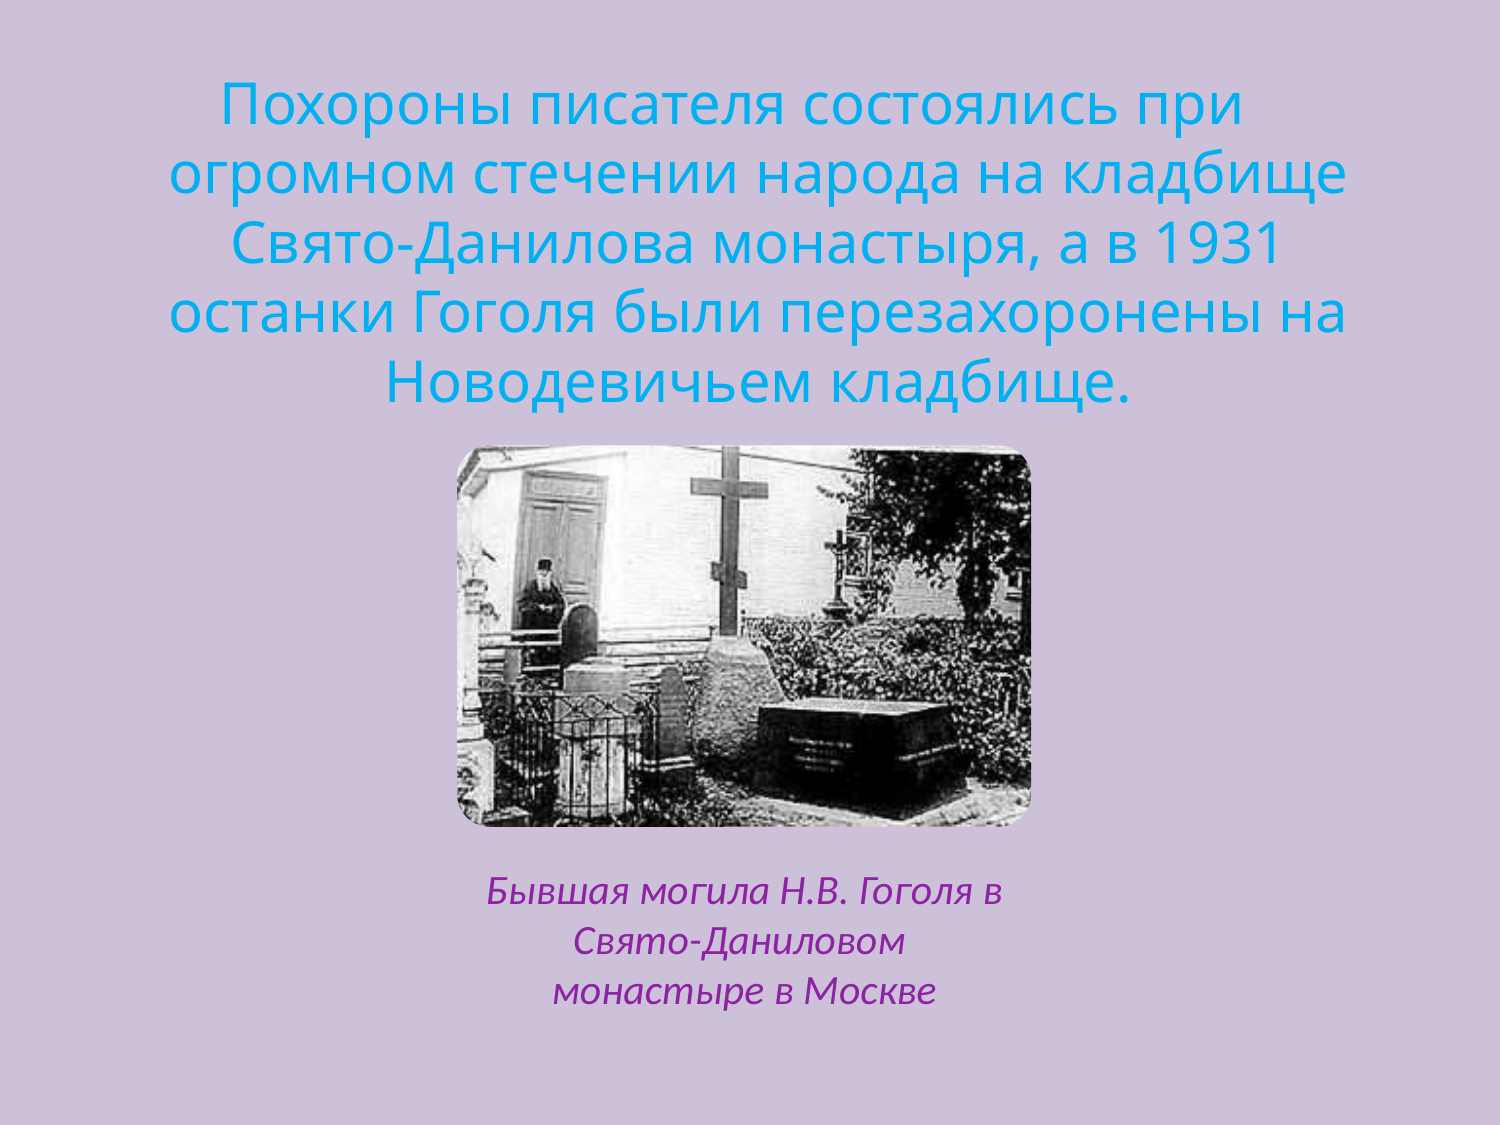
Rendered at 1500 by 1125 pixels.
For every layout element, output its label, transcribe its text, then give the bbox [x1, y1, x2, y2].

picture [456, 445, 1032, 827]
title Бывшая могила Н.В. Гоголя в Свято-Даниловом монастыре в Москве [468, 866, 1020, 1008]
list Похороны писателя состоялись при огромном стечении народа на кладбище Свято-Данилова монастыря, а в 1931 останки Гоголя были перезахоронены на Новодевичьем кладбище. [81, 58, 1384, 430]
